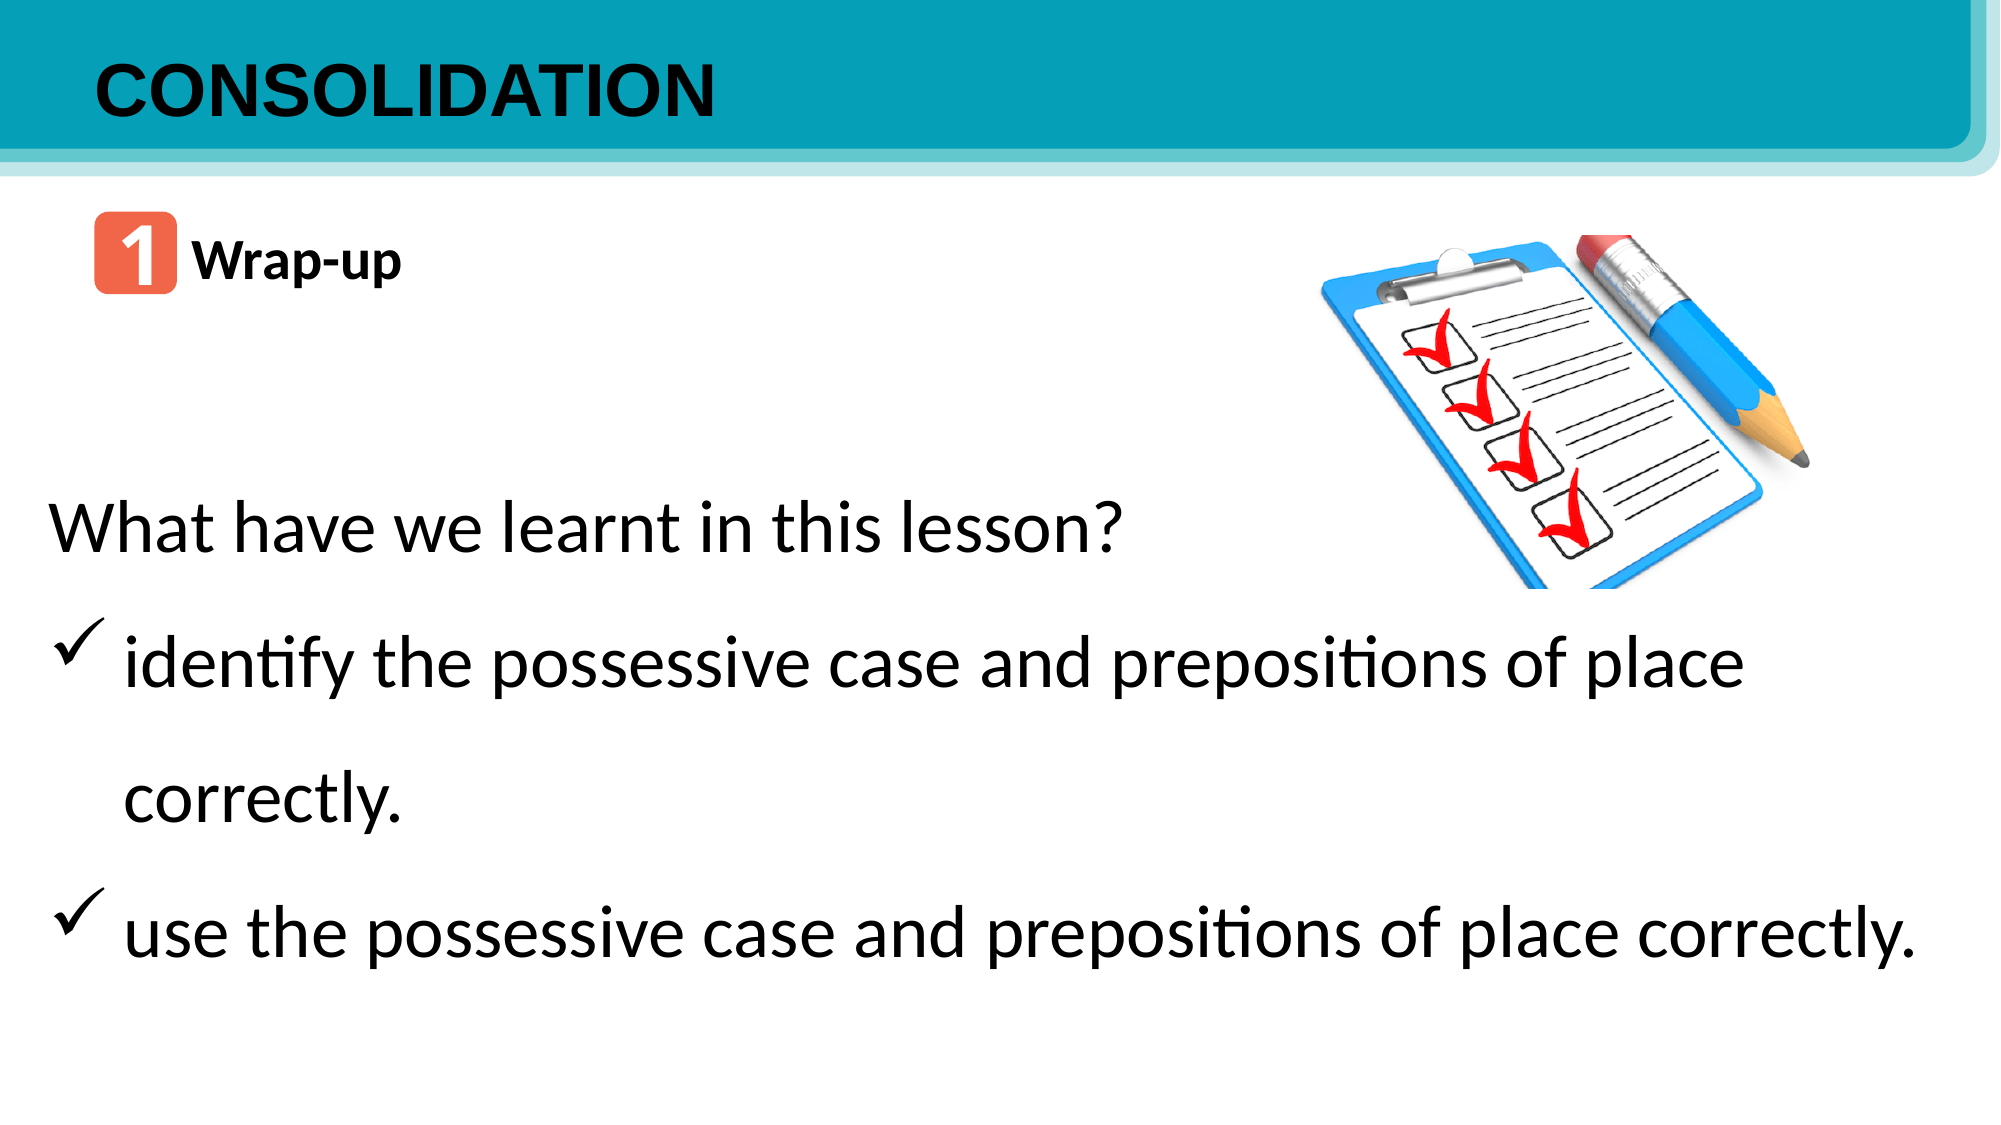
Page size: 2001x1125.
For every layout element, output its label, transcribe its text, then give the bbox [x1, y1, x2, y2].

text_box [169, 212, 178, 294]
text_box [0, 0, 2000, 177]
text_box What have we learnt in this lesson? identify the possessive case and prepositions of place correctly. use the possessive case and prepositions of place correctly. [33, 424, 2000, 980]
picture [1300, 235, 1827, 589]
text_box Wrap-up [176, 213, 535, 299]
text_box 1 [103, 194, 169, 310]
text_box [93, 211, 103, 295]
